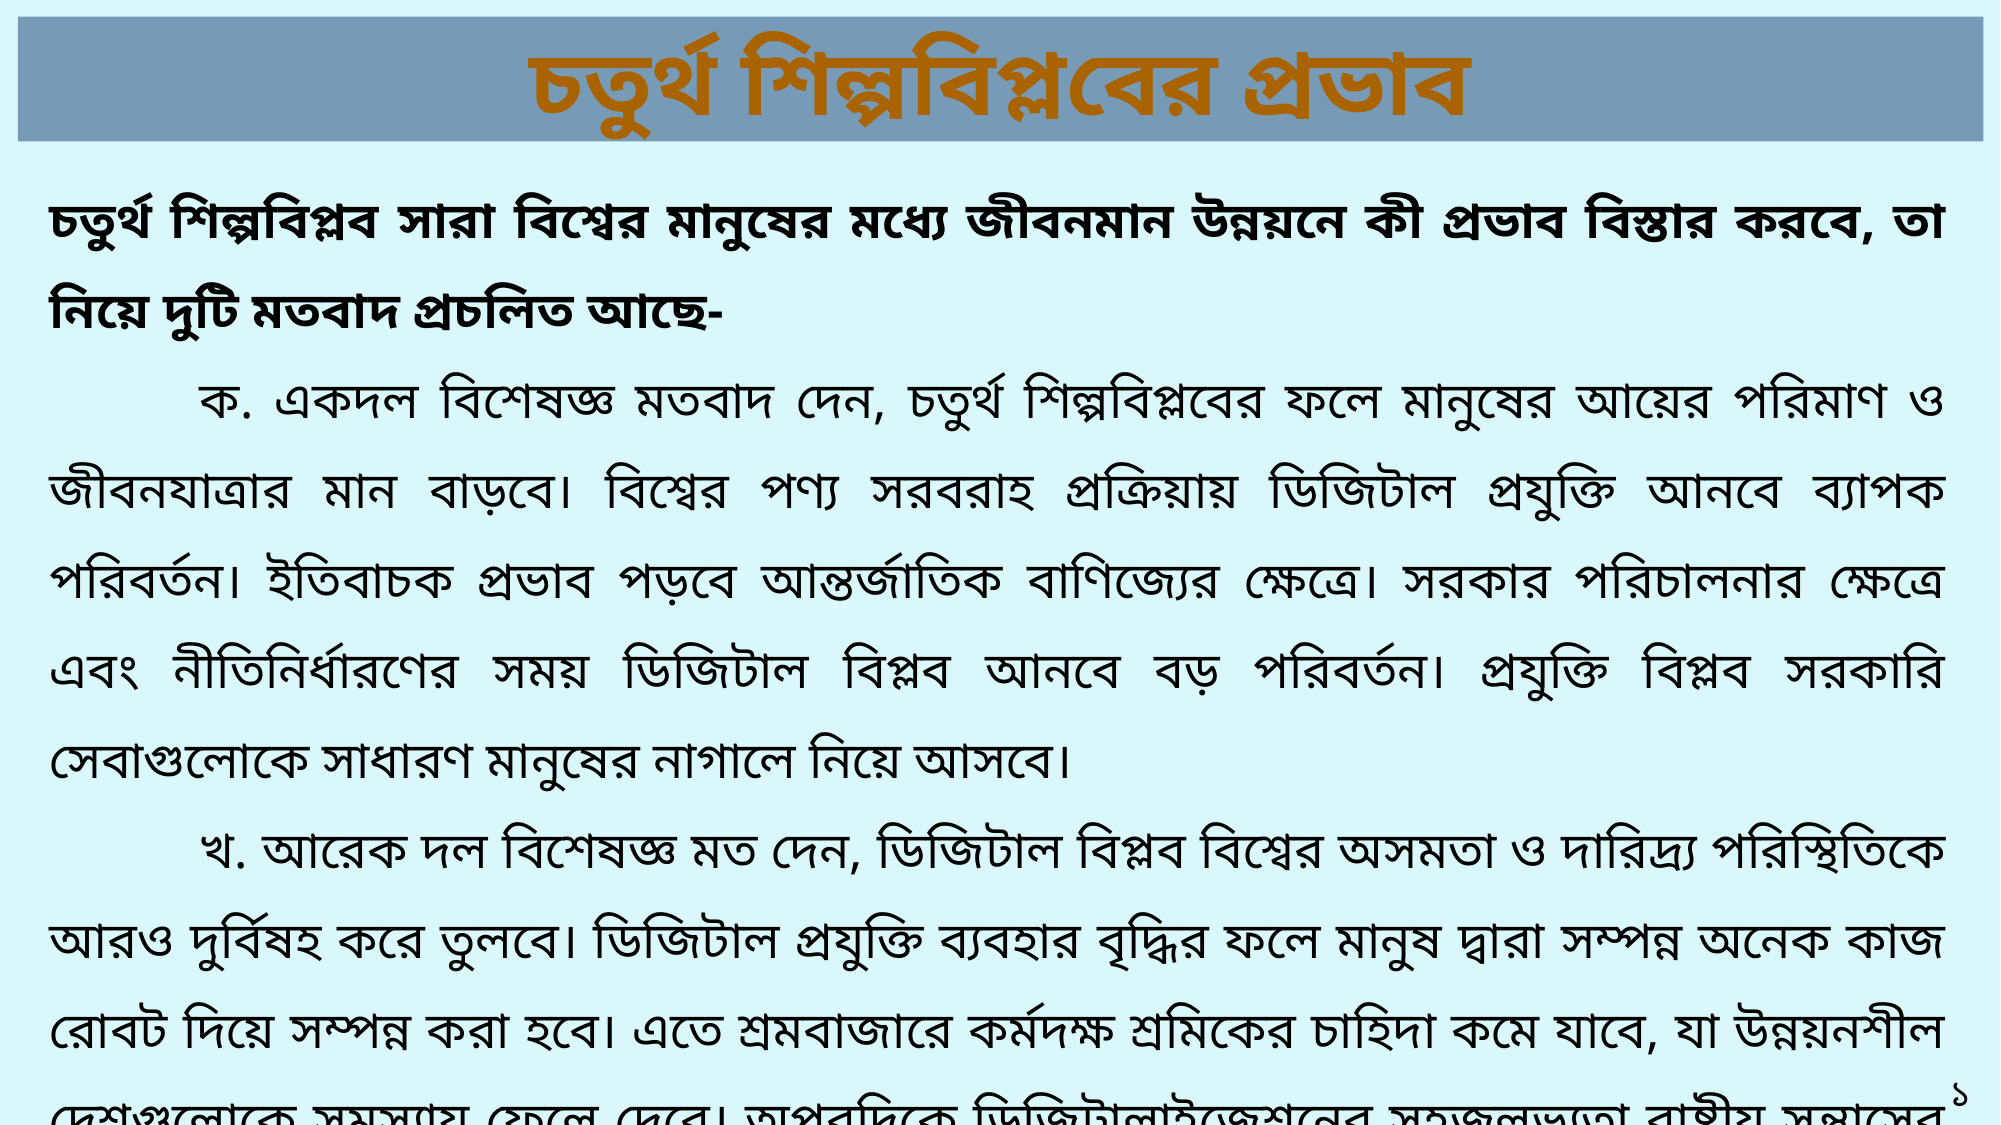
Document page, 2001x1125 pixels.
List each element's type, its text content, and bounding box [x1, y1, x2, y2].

text_box চতুর্থ শিল্পবিপ্লবের প্রভাব [17, 16, 1984, 142]
text_box চতুর্থ শিল্পবিপ্লব সারা বিশ্বের মানুষের মধ্যে জীবনমান উন্নয়নে কী প্রভাব বিস্তার করবে, তা নিয়ে দুটি মতবাদ প্রচলিত আছে- ক. একদল বিশেষজ্ঞ মতবাদ দেন, চতুর্থ শিল্পবিপ্লবের ফলে মানুষের আয়ের পরিমাণ ও জীবনযাত্রার মান বাড়বে। বিশ্বের পণ্য সরবরাহ প্রক্রিয়ায় ডিজিটাল প্রযুক্তি আনবে ব্যাপক পরিবর্তন। ইতিবাচক প্রভাব পড়বে আন্তর্জাতিক বাণিজ্যের ক্ষেত্রে। সরকার পরিচালনার ক্ষেত্রে এবং নীতিনির্ধারণের সময় ডিজিটাল বিপ্লব আনবে বড় পরিবর্তন। প্রযুক্তি বিপ্লব সরকারি সেবাগুলোকে সাধারণ মানুষের নাগালে নিয়ে আসবে। খ. আরেক দল বিশেষজ্ঞ মত দেন, ডিজিটাল বিপ্লব বিশ্বের অসমতা ও দারিদ্র্য পরিস্থিতিকে আরও দুর্বিষহ করে তুলবে। ডিজিটাল প্রযুক্তি ব্যবহার বৃদ্ধির ফলে মানুষ দ্বারা সম্পন্ন অনেক কাজ রোবট দিয়ে সম্পন্ন করা হবে। এতে শ্রমবাজারে কর্মদক্ষ শ্রমিকের চাহিদা কমে যাবে, যা উন্নয়নশীল দেশগুলোকে সমস্যায় ফেলে দেবে। অপরদিকে ডিজিটালাইজেশনের সহজলভ্যতা রাষ্ট্রীয় সন্ত্রাসের ঝুঁকি বাড়াবে। নিরাপত্তা ঝুঁকির বিষয়টি নিয়ন্ত্রণ করা না গেলে চতুর্থ শিল্পবিপ্লবই যে তৃতীয় বিশ্বযুদ্ধের সূচনা করতে পারে বলে আশঙ্কা করা যায়। [35, 151, 1961, 1125]
text_box ১ [1961, 1062, 1987, 1122]
